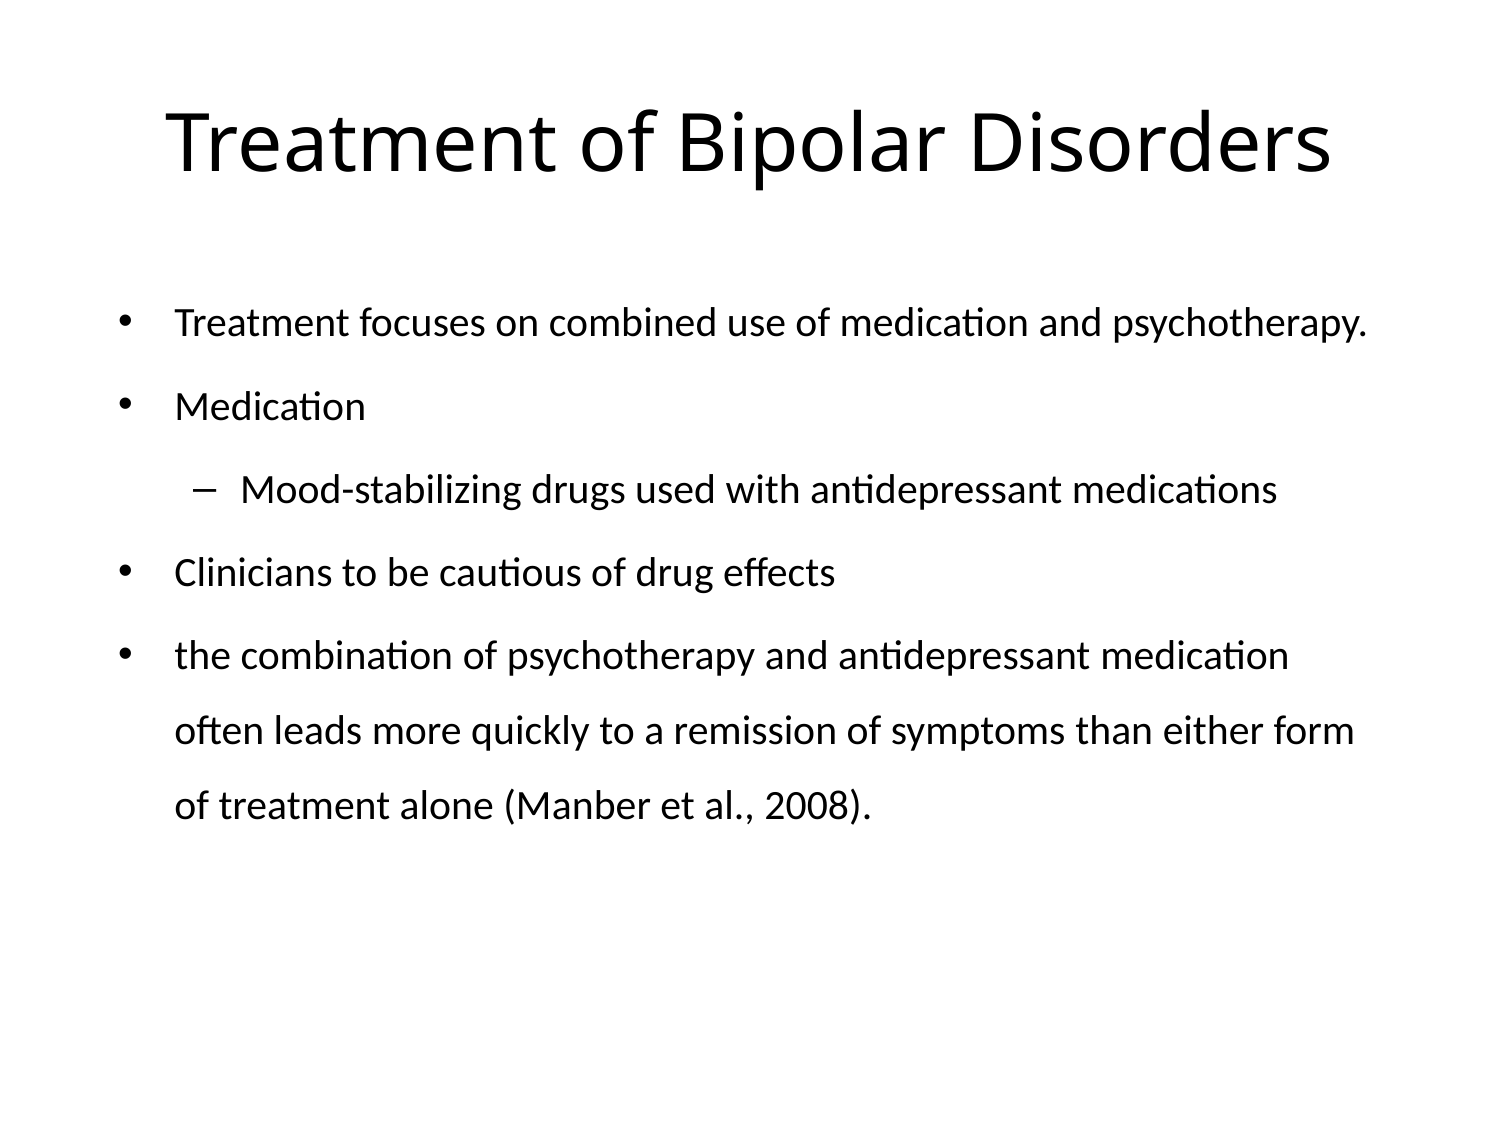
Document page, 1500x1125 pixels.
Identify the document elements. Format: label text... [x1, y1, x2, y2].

list Treatment focuses on combined use of medication and psychotherapy. Medication Mood-stabilizing drugs used with antidepressant medications Clinicians to be cautious of drug effects the combination of psychotherapy and antidepressant medication often leads more quickly to a remission of symptoms than either form of treatment alone (Manber et al., 2008). [103, 262, 1397, 1031]
title Treatment of Bipolar Disorders [75, 45, 1425, 233]
